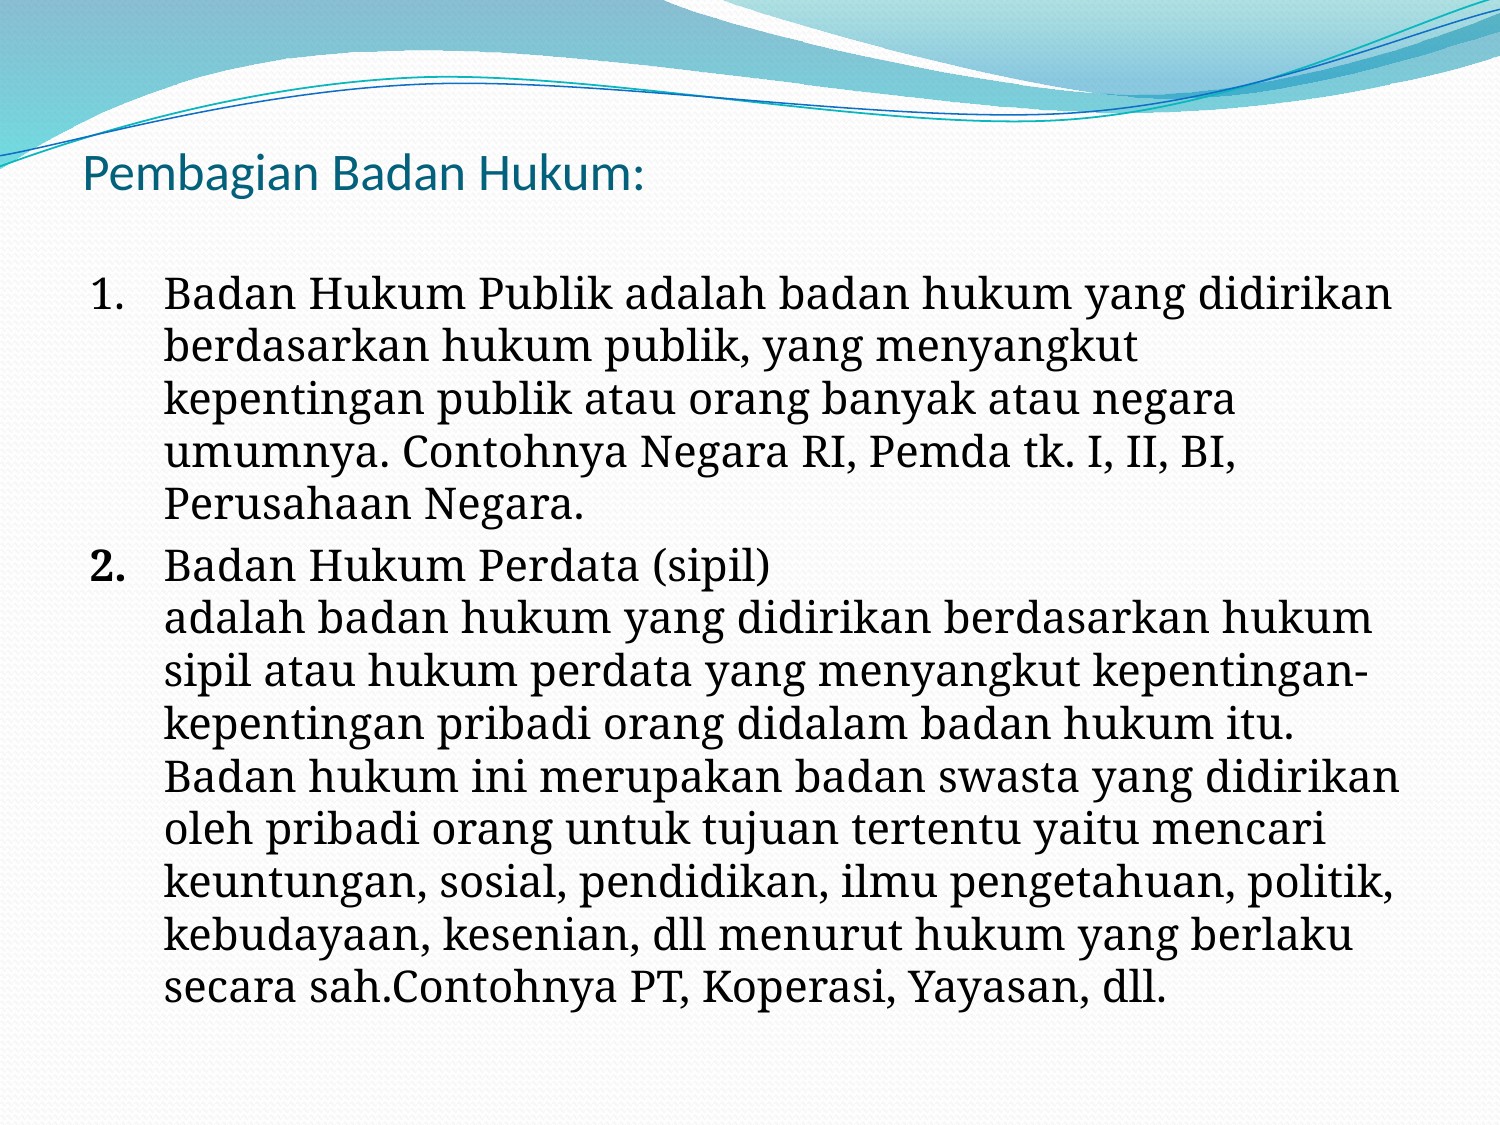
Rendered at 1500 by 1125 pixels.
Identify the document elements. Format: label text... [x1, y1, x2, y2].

title Pembagian Badan Hukum: [70, 70, 1421, 201]
list 1. Badan Hukum Publik adalah badan hukum yang didirikan berdasarkan hukum publik, yang menyangkut kepentingan publik atau orang banyak atau negara umumnya. Contohnya Negara RI, Pemda tk. I, II, BI, Perusahaan Negara. 2. Badan Hukum Perdata (sipil) adalah badan hukum yang didirikan berdasarkan hukum sipil atau hukum perdata yang menyangkut kepentingan-kepentingan pribadi orang didalam badan hukum itu. Badan hukum ini merupakan badan swasta yang didirikan oleh pribadi orang untuk tujuan tertentu yaitu mencari keuntungan, sosial, pendidikan, ilmu pengetahuan, politik, kebudayaan, kesenian, dll menurut hukum yang berlaku secara sah.Contohnya PT, Koperasi, Yayasan, dll. [75, 257, 1425, 1038]
